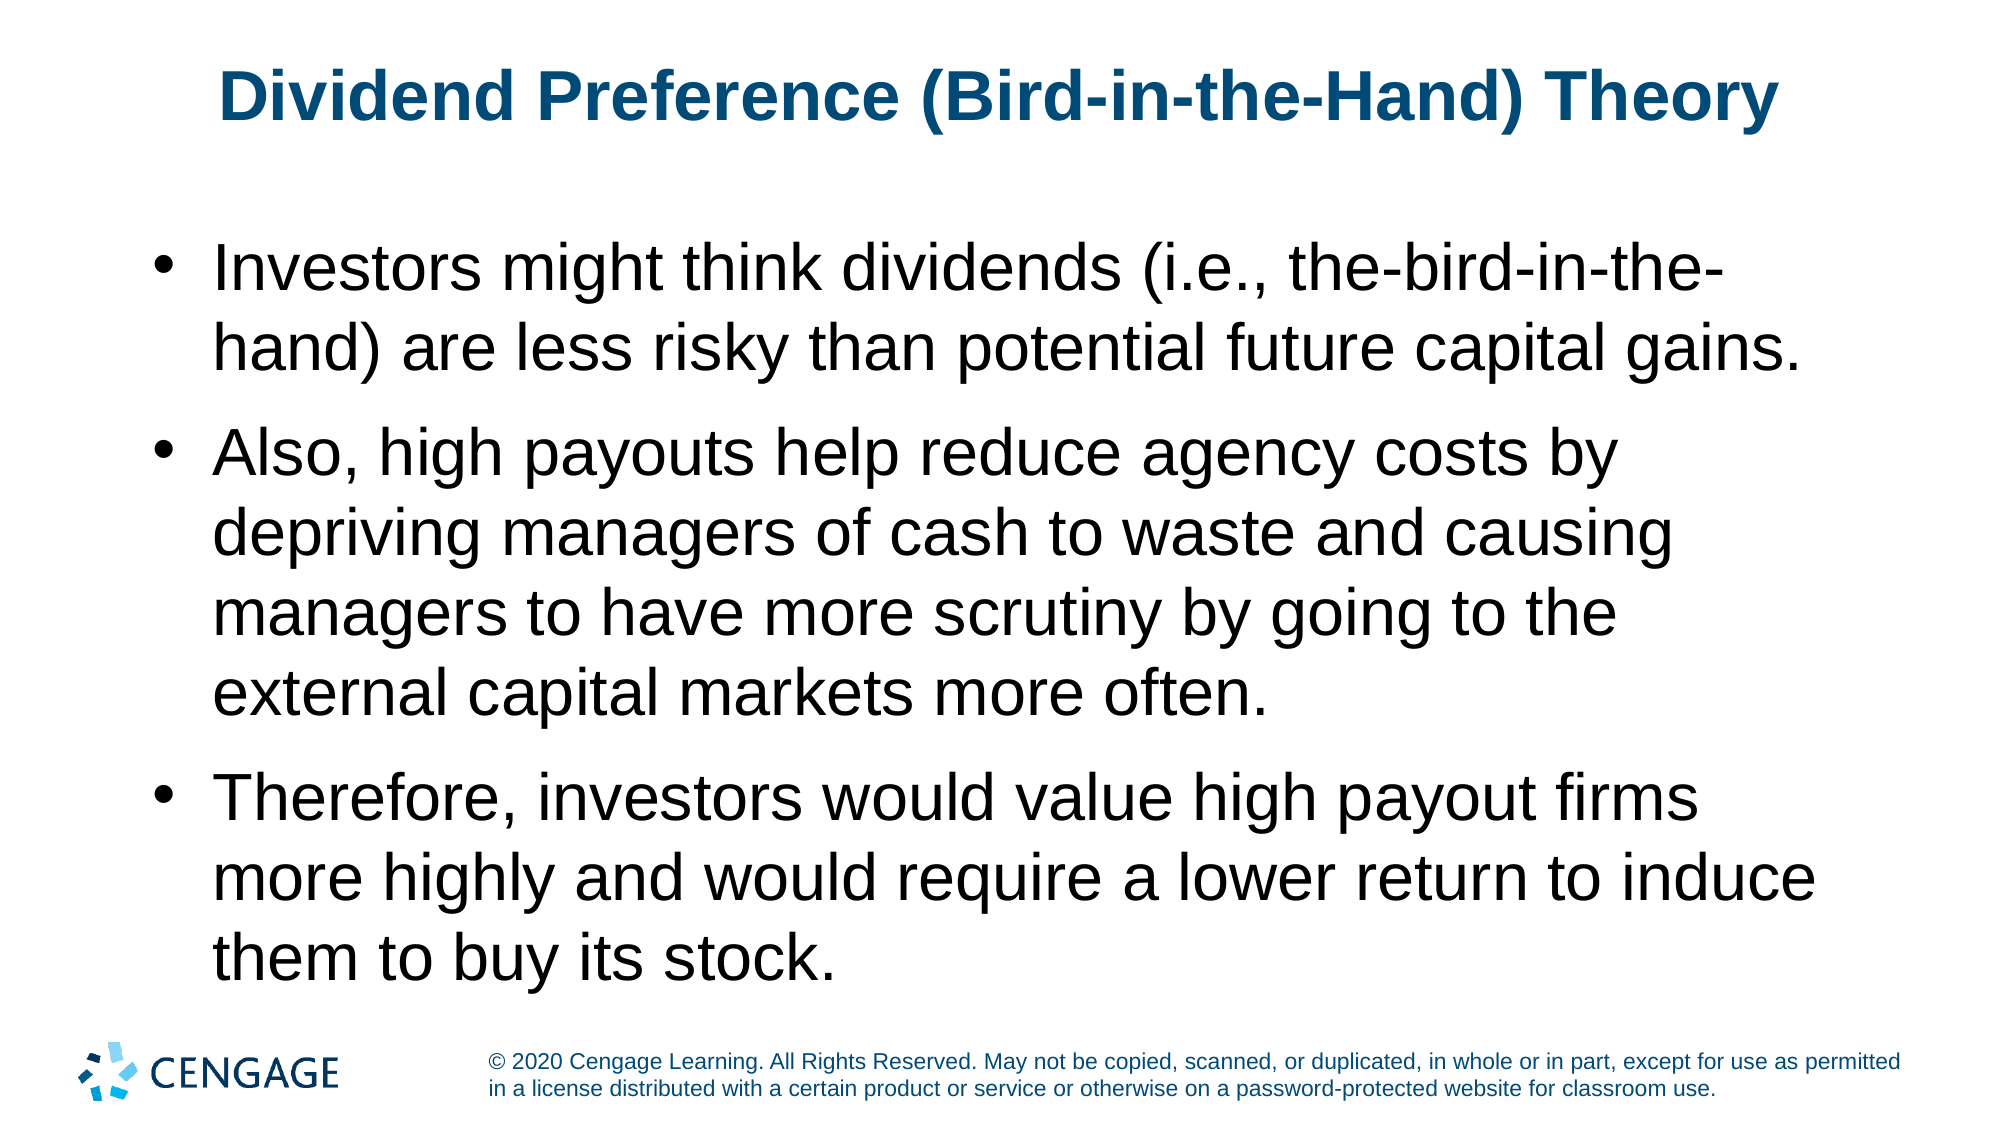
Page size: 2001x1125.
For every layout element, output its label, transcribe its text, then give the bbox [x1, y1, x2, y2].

title Dividend Preference (Bird-in-the-Hand) Theory [137, 22, 1863, 173]
picture [78, 1042, 338, 1101]
list Investors might think dividends (i.e., the-bird-in-the-hand) are less risky than potential future capital gains. Also, high payouts help reduce agency costs by depriving managers of cash to waste and causing managers to have more scrutiny by going to the external capital markets more often. Therefore, investors would value high payout firms more highly and would require a lower return to induce them to buy its stock. [137, 216, 1863, 997]
